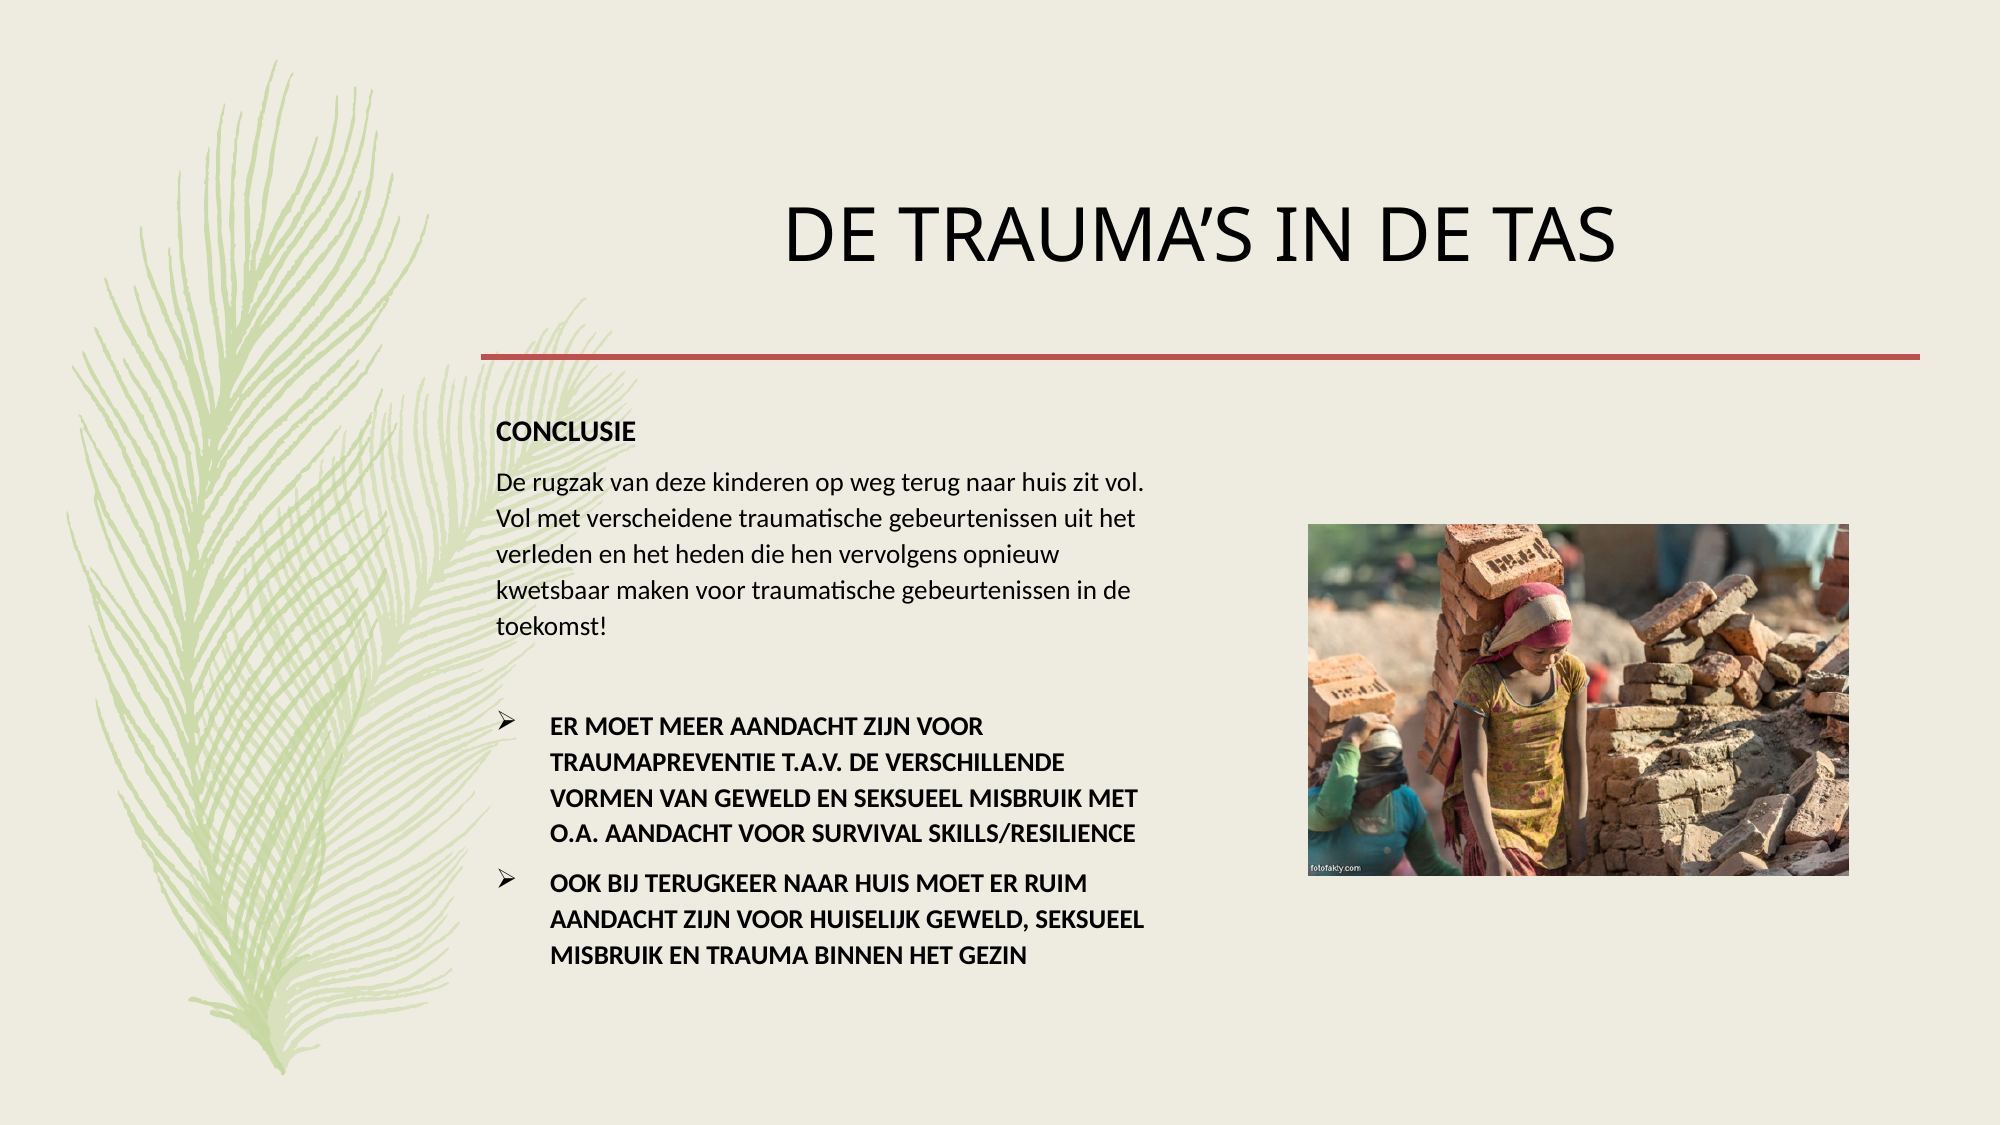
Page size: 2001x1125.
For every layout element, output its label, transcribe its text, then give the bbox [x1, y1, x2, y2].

list CONCLUSIE De rugzak van deze kinderen op weg terug naar huis zit vol. Vol met verscheidene traumatische gebeurtenissen uit het verleden en het heden die hen vervolgens opnieuw kwetsbaar maken voor traumatische gebeurtenissen in de toekomst! ER MOET MEER AANDACHT ZIJN VOOR TRAUMAPREVENTIE T.A.V. DE VERSCHILLENDE VORMEN VAN GEWELD EN SEKSUEEL MISBRUIK MET O.A. AANDACHT VOOR SURVIVAL SKILLS/RESILIENCE OOK BIJ TERUGKEER NAAR HUIS MOET ER RUIM AANDACHT ZIJN VOOR HUISELIJK GEWELD, SEKSUEEL MISBRUIK EN TRAUMA BINNEN HET GEZIN [481, 399, 1164, 1000]
title DE TRAUMA’S IN DE TAS [481, 93, 1920, 350]
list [1308, 524, 1849, 876]
